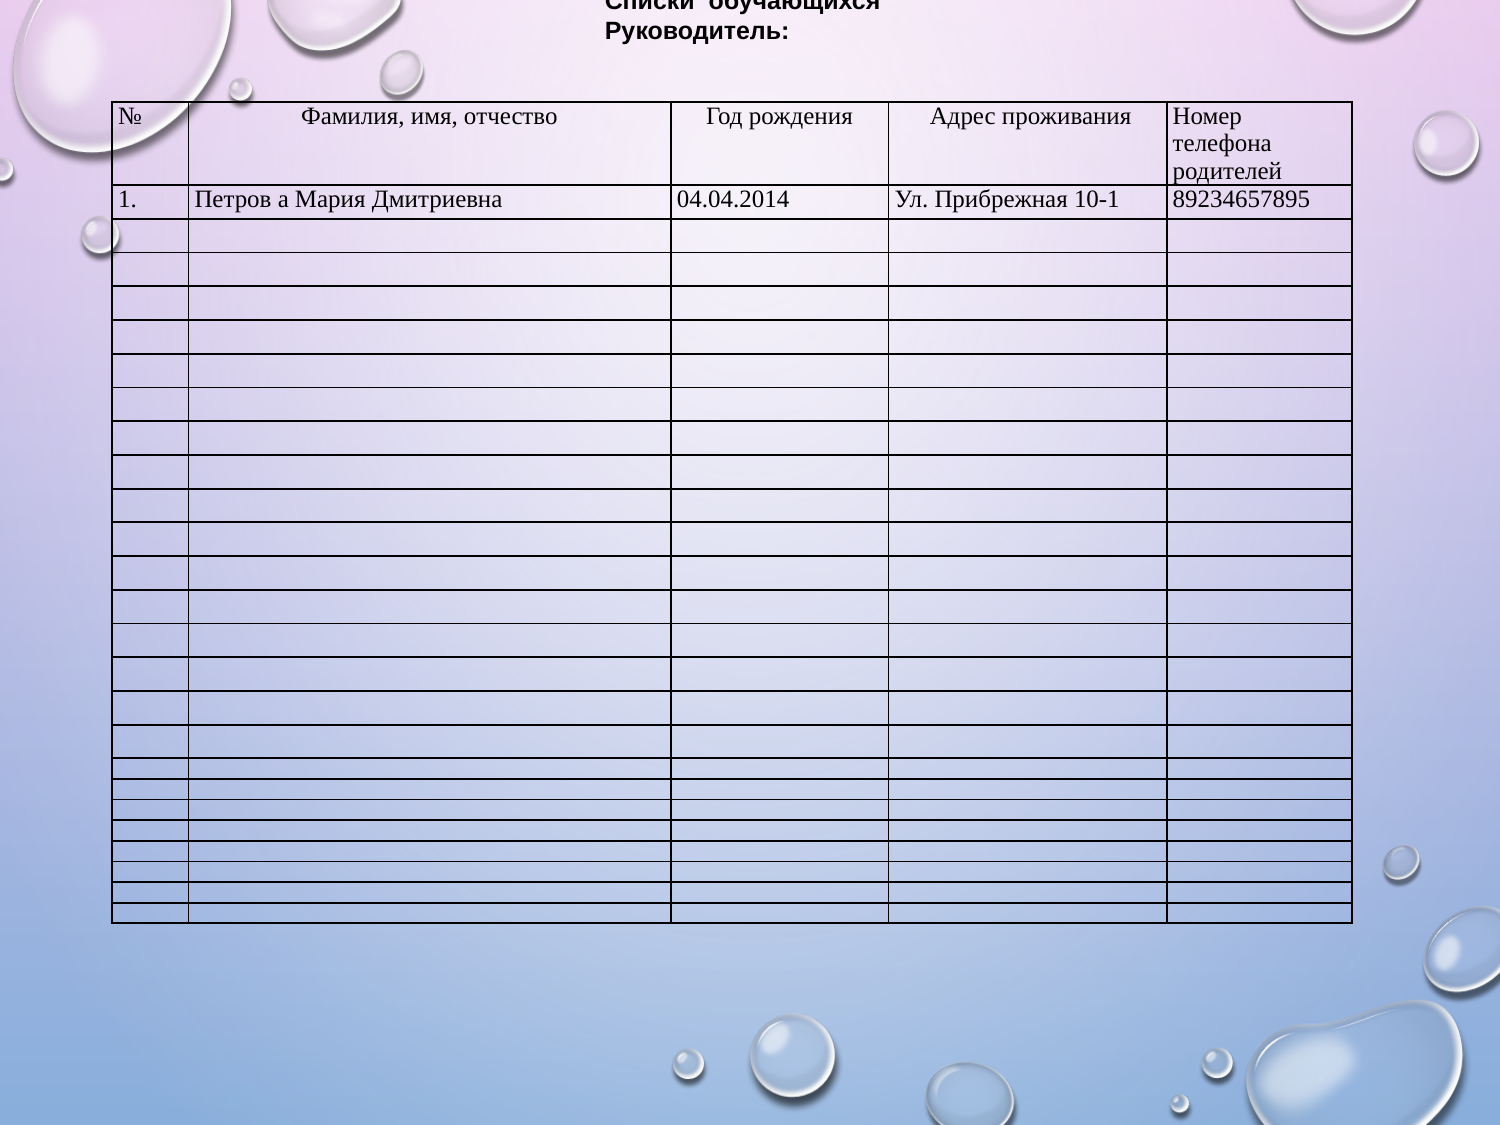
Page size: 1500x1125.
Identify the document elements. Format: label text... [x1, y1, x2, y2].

table_cell [113, 220, 188, 252]
table_cell [889, 658, 1166, 690]
table_cell 89234657895 [1168, 186, 1351, 218]
table_cell [889, 862, 1166, 881]
table_cell [672, 523, 888, 555]
table_cell [113, 658, 188, 690]
table_cell [1168, 591, 1351, 623]
table_cell [889, 287, 1166, 319]
table_cell [1168, 759, 1351, 778]
text_box Списки обучающихся Руководитель: [589, 0, 911, 98]
table_cell [672, 557, 888, 589]
table_cell [189, 321, 670, 353]
table_cell [189, 422, 670, 454]
table_cell [113, 692, 188, 724]
table_cell [672, 456, 888, 488]
table_cell [189, 490, 670, 521]
table_cell [113, 759, 188, 778]
table_header Адрес проживания [889, 103, 1166, 184]
table_cell [1168, 726, 1351, 757]
table_cell Ул. Прибрежная 10-1 [889, 186, 1166, 218]
table_cell [1168, 842, 1351, 861]
table_cell [672, 253, 888, 285]
table_cell [672, 780, 888, 799]
table_cell [672, 862, 888, 881]
table_cell [113, 490, 188, 521]
table_cell [672, 759, 888, 778]
table_cell [1168, 658, 1351, 690]
table_cell [113, 800, 188, 819]
table_cell [189, 220, 670, 252]
table_cell [113, 624, 188, 656]
table_cell [189, 591, 670, 623]
table_cell [889, 523, 1166, 555]
table_cell [113, 422, 188, 454]
table_cell [889, 456, 1166, 488]
table_cell [889, 557, 1166, 589]
table_cell [113, 253, 188, 285]
table_cell [1168, 220, 1351, 252]
table_cell [672, 904, 888, 922]
table_cell [189, 692, 670, 724]
table_header № [113, 103, 188, 184]
table_header Номер телефона родителей [1168, 103, 1351, 184]
table_cell [1168, 862, 1351, 881]
table_cell [113, 883, 188, 902]
table_cell [113, 726, 188, 757]
table_cell [889, 490, 1166, 521]
table_cell [672, 388, 888, 420]
table_cell [889, 883, 1166, 902]
table_cell [189, 456, 670, 488]
table_cell [889, 726, 1166, 757]
table_cell [889, 624, 1166, 656]
table_cell [889, 422, 1166, 454]
table_cell [889, 220, 1166, 252]
table_cell [672, 321, 888, 353]
table_cell [189, 862, 670, 881]
table_header Год рождения [672, 103, 888, 184]
table_cell [113, 904, 188, 922]
table_cell [889, 355, 1166, 387]
table_cell [1168, 490, 1351, 521]
table_cell [672, 800, 888, 819]
table_cell [1168, 557, 1351, 589]
table_cell [1168, 355, 1351, 387]
table_cell [113, 523, 188, 555]
table_cell [672, 355, 888, 387]
table_cell [189, 780, 670, 799]
table_cell [189, 842, 670, 861]
table_cell [189, 883, 670, 902]
table_cell [672, 692, 888, 724]
table_cell [1168, 883, 1351, 902]
table_cell [1168, 388, 1351, 420]
table_cell [1168, 456, 1351, 488]
table_cell [672, 490, 888, 521]
table_cell [113, 862, 188, 881]
table_cell [889, 821, 1166, 840]
table_cell [889, 321, 1166, 353]
table_cell [672, 287, 888, 319]
table_cell [189, 624, 670, 656]
table_cell [1168, 624, 1351, 656]
table_cell 04.04.2014 [672, 186, 888, 218]
table_cell [1168, 253, 1351, 285]
table_cell [189, 658, 670, 690]
table_cell [113, 355, 188, 387]
table_cell [889, 388, 1166, 420]
table_cell [113, 842, 188, 861]
table_cell [189, 253, 670, 285]
table_cell [672, 591, 888, 623]
table_cell [672, 658, 888, 690]
table_cell [1168, 422, 1351, 454]
table_cell [113, 591, 188, 623]
table_cell [889, 904, 1166, 922]
table_cell [189, 388, 670, 420]
table_cell [1168, 904, 1351, 922]
table_cell [189, 355, 670, 387]
table_cell [672, 726, 888, 757]
table_cell [189, 523, 670, 555]
table_cell [889, 253, 1166, 285]
table_cell [672, 842, 888, 861]
table_cell [889, 591, 1166, 623]
table_cell [113, 821, 188, 840]
table_cell [113, 780, 188, 799]
table_cell [189, 800, 670, 819]
table_cell [889, 800, 1166, 819]
table_cell [1168, 800, 1351, 819]
table_cell [1168, 692, 1351, 724]
table_cell [672, 883, 888, 902]
table_cell [189, 726, 670, 757]
table_cell [113, 456, 188, 488]
table_cell [672, 821, 888, 840]
table_cell [1168, 780, 1351, 799]
table_cell [889, 759, 1166, 778]
table_cell [672, 220, 888, 252]
table_cell [189, 557, 670, 589]
table_cell 1. [113, 186, 188, 218]
table_cell [1168, 321, 1351, 353]
table_cell [189, 287, 670, 319]
table_cell [189, 904, 670, 922]
table_cell [672, 624, 888, 656]
table_cell [672, 422, 888, 454]
table_cell [1168, 821, 1351, 840]
table_cell [113, 287, 188, 319]
table_cell [1168, 287, 1351, 319]
table_cell [189, 821, 670, 840]
table_cell [889, 842, 1166, 861]
table_cell [889, 780, 1166, 799]
table_cell [113, 557, 188, 589]
picture [0, 0, 1500, 1125]
table_cell [113, 388, 188, 420]
table_cell [889, 692, 1166, 724]
table_cell [1168, 523, 1351, 555]
table_cell Петров а Мария Дмитриевна [189, 186, 670, 218]
table_cell [189, 759, 670, 778]
table_header Фамилия, имя, отчество [189, 103, 670, 184]
table_cell [113, 321, 188, 353]
